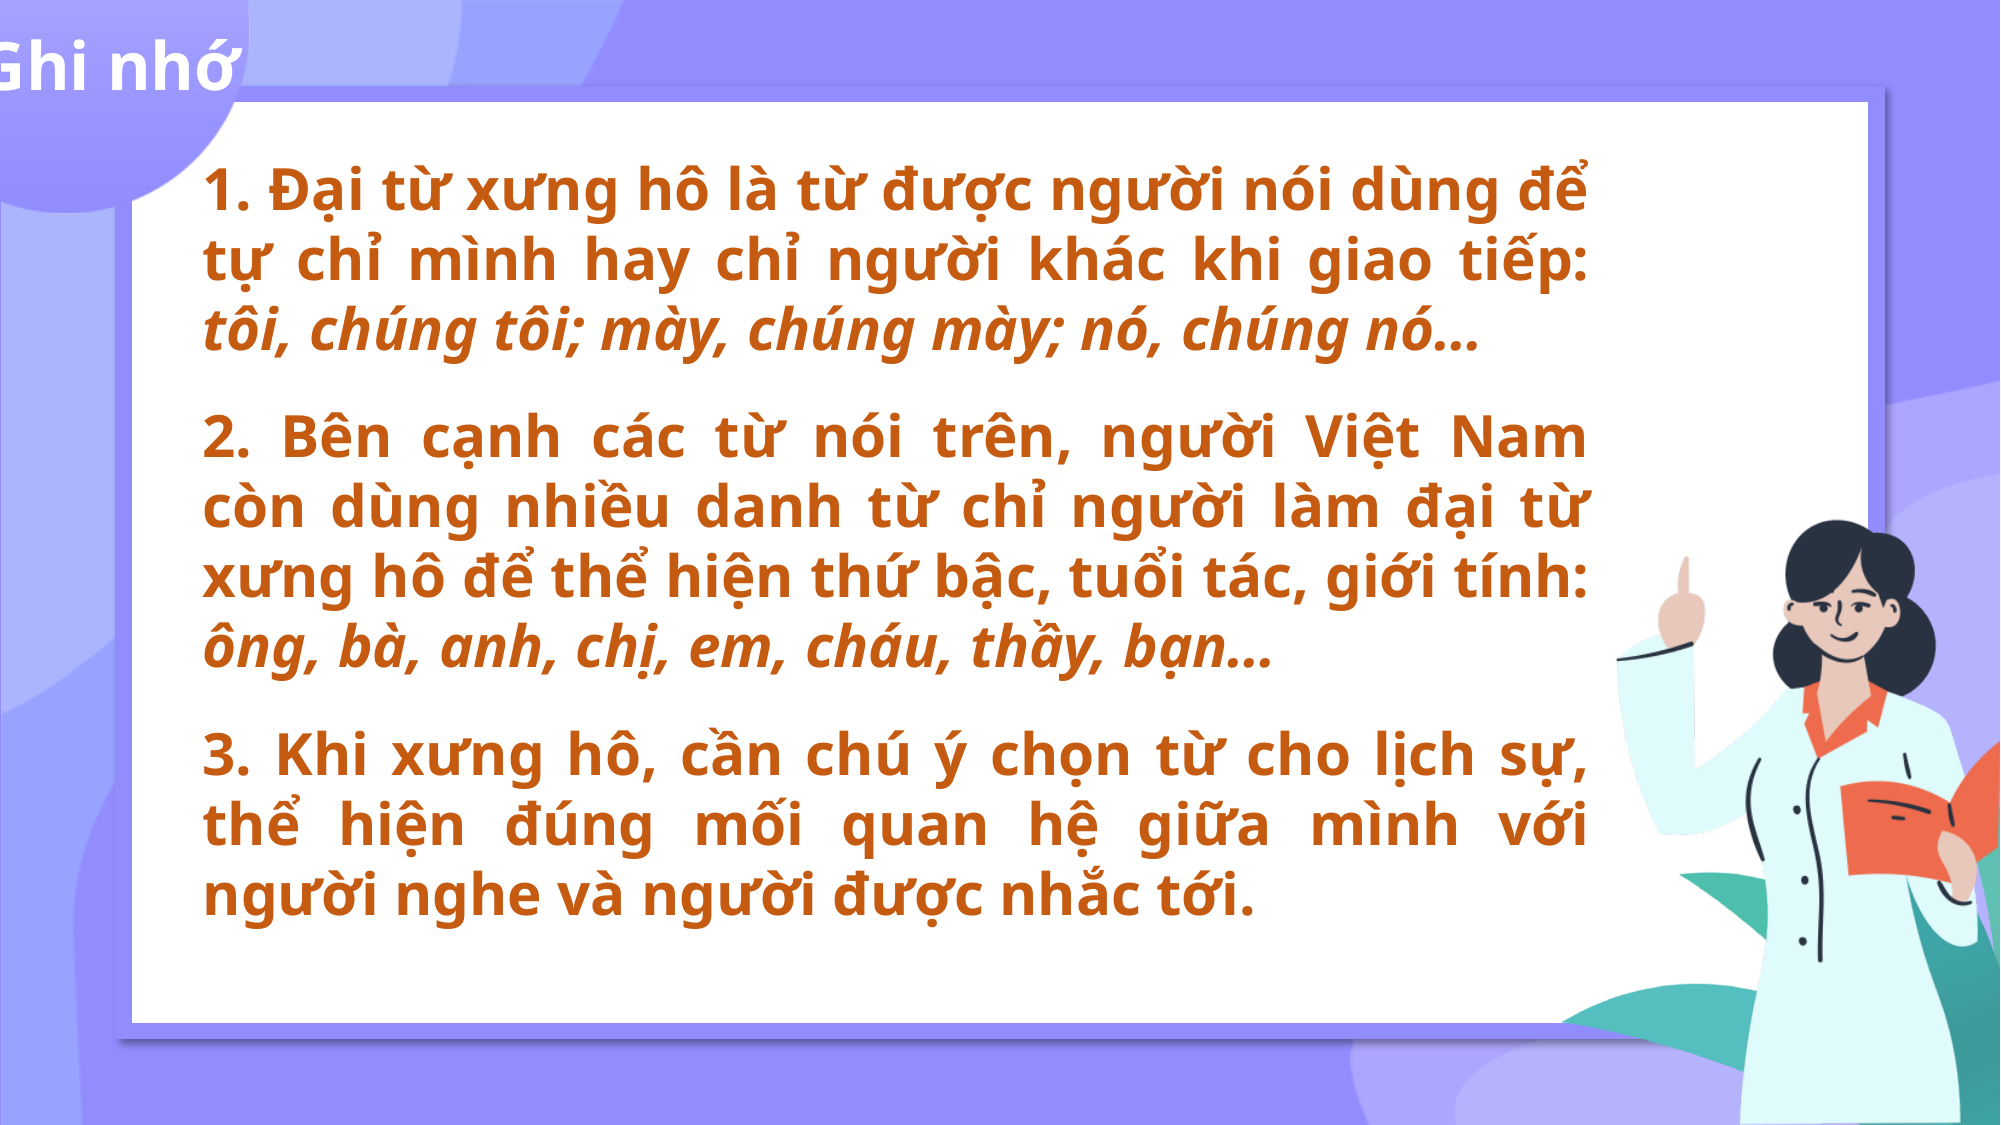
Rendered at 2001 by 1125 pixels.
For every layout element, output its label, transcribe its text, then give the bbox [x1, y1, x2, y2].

picture [0, 0, 2001, 1125]
text_box 1. Đại từ xưng hô là từ được người nói dùng để tự chỉ mình hay chỉ người khác khi giao tiếp: tôi, chúng tôi; mày, chúng mày; nó, chúng nó… 2. Bên cạnh các từ nói trên, người Việt Nam còn dùng nhiều danh từ chỉ người làm đại từ xưng hô để thể hiện thứ bậc, tuổi tác, giới tính: ông, bà, anh, chị, em, cháu, thầy, bạn… 3. Khi xưng hô, cần chú ý chọn từ cho lịch sự, thể hiện đúng mối quan hệ giữa mình với người nghe và người được nhắc tới. [187, 144, 1605, 935]
text_box Ghi nhớ [0, 16, 255, 112]
